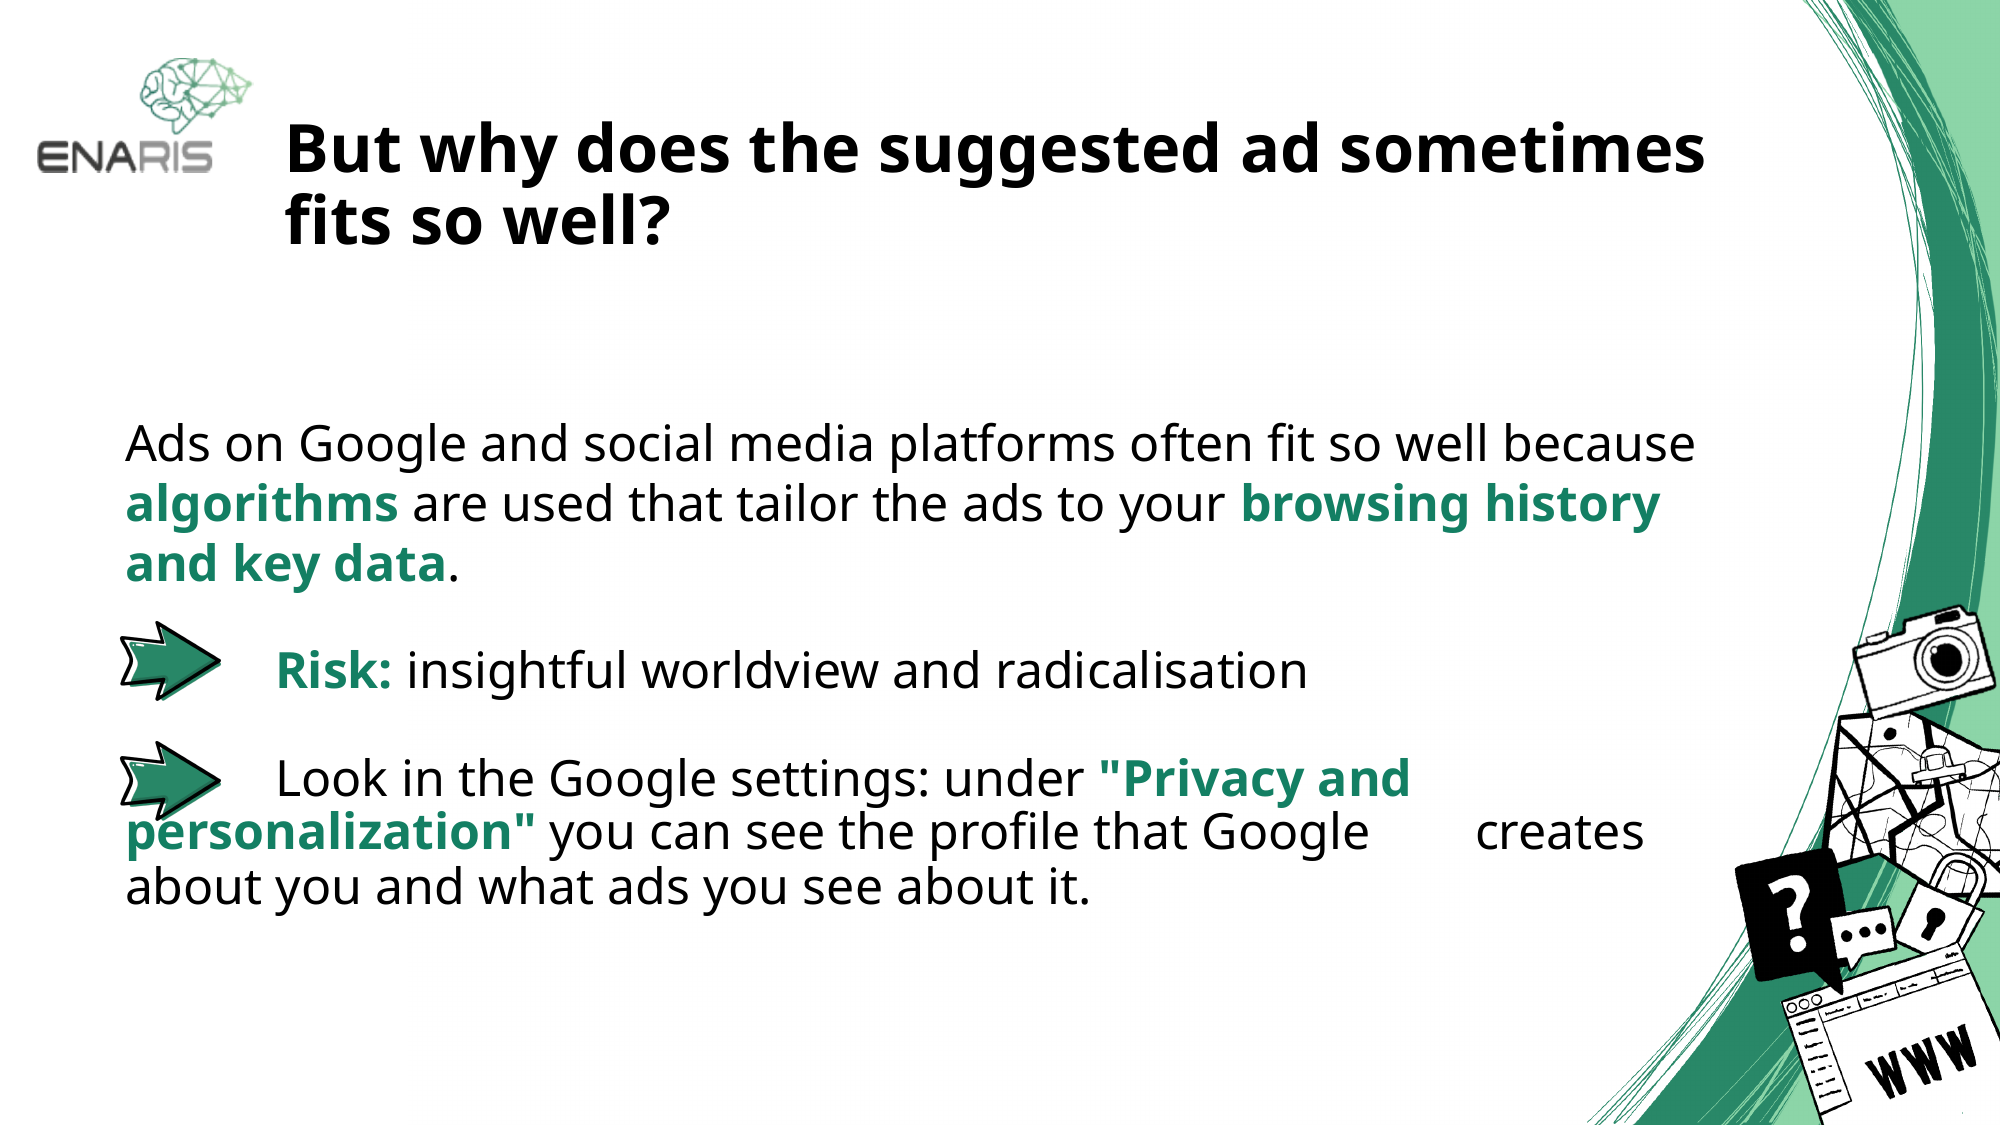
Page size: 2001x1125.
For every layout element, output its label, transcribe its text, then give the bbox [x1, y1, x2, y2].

picture [408, 0, 2000, 1125]
picture [37, 58, 254, 173]
picture [109, 602, 231, 843]
title But why does the suggested ad sometimes fits so well? [269, 71, 1731, 287]
text_box Ads on Google and social media platforms often fit so well because algorithms are used that tailor the ads to your browsing history and key data. Risk: insightful worldview and radicalisation Look in the Google settings: under "Privacy and personalization" you can see the profile that Google creates about you and what ads you see about it. [109, 287, 1731, 1038]
